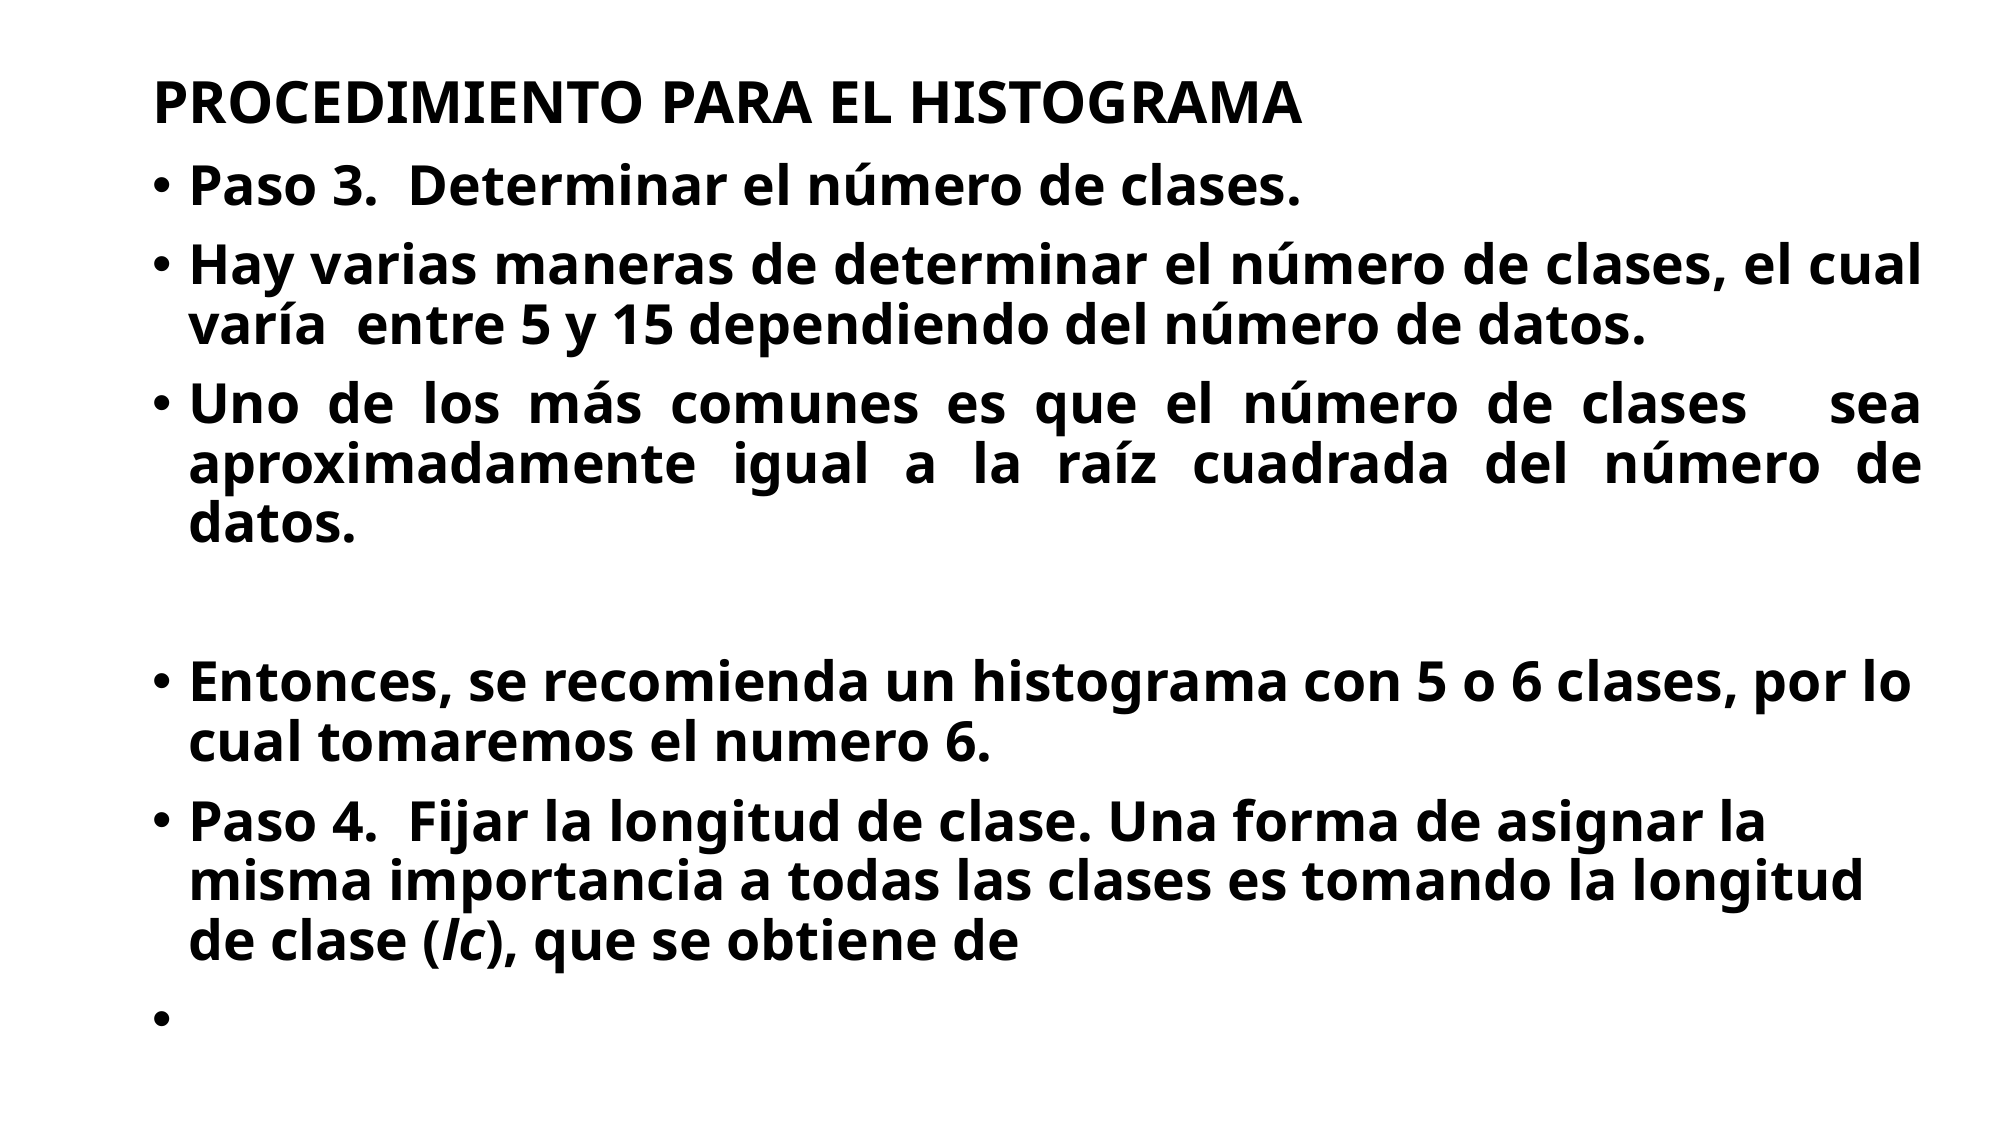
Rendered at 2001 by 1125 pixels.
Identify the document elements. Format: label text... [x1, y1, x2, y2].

title PROCEDIMIENTO PARA EL HISTOGRAMA [137, 59, 1863, 150]
